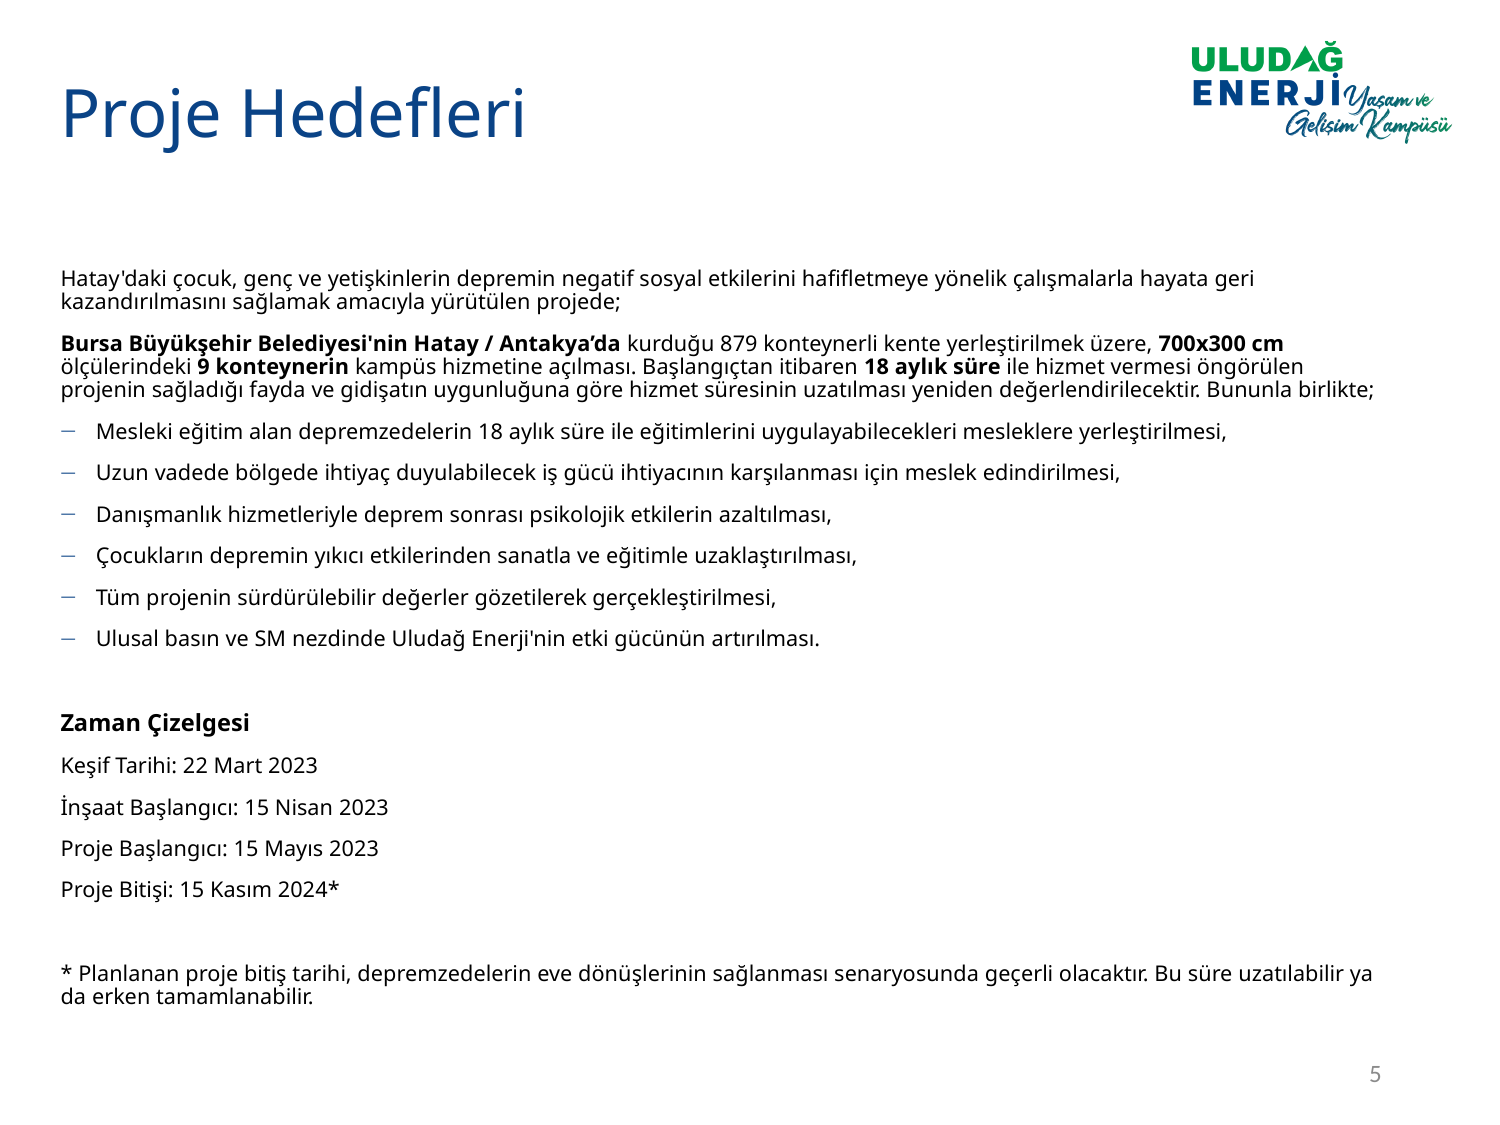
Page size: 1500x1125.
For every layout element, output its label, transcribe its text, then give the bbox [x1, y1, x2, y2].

title Proje Hedefleri [45, 39, 1340, 192]
list Hatay'daki çocuk, genç ve yetişkinlerin depremin negatif sosyal etkilerini hafifletmeye yönelik çalışmalarla hayata geri kazandırılmasını sağlamak amacıyla yürütülen projede; Bursa Büyükşehir Belediyesi'nin Hatay / Antakya’da kurduğu 879 konteynerli kente yerleştirilmek üzere, 700x300 cm ölçülerindeki 9 konteynerin kampüs hizmetine açılması. Başlangıçtan itibaren 18 aylık süre ile hizmet vermesi öngörülen projenin sağladığı fayda ve gidişatın uygunluğuna göre hizmet süresinin uzatılması yeniden değerlendirilecektir. Bununla birlikte; Mesleki eğitim alan depremzedelerin 18 aylık süre ile eğitimlerini uygulayabilecekleri mesleklere yerleştirilmesi, Uzun vadede bölgede ihtiyaç duyulabilecek iş gücü ihtiyacının karşılanması için meslek edindirilmesi, Danışmanlık hizmetleriyle deprem sonrası psikolojik etkilerin azaltılması, Çocukların depremin yıkıcı etkilerinden sanatla ve eğitimle uzaklaştırılması, Tüm projenin sürdürülebilir değerler gözetilerek gerçekleştirilmesi, Ulusal basın ve SM nezdinde Uludağ Enerji'nin etki gücünün artırılması. Zaman Çizelgesi Keşif Tarihi: 22 Mart 2023 İnşaat Başlangıcı: 15 Nisan 2023 Proje Başlangıcı: 15 Mayıs 2023 Proje Bitişi: 15 Kasım 2024* * Planlanan proje bitiş tarihi, depremzedelerin eve dönüşlerinin sağlanması senaryosunda geçerli olacaktır. Bu süre uzatılabilir ya da erken tamamlanabilir. [45, 260, 1397, 1031]
picture [1187, 37, 1455, 147]
slide_number 5 [1059, 1042, 1397, 1103]
